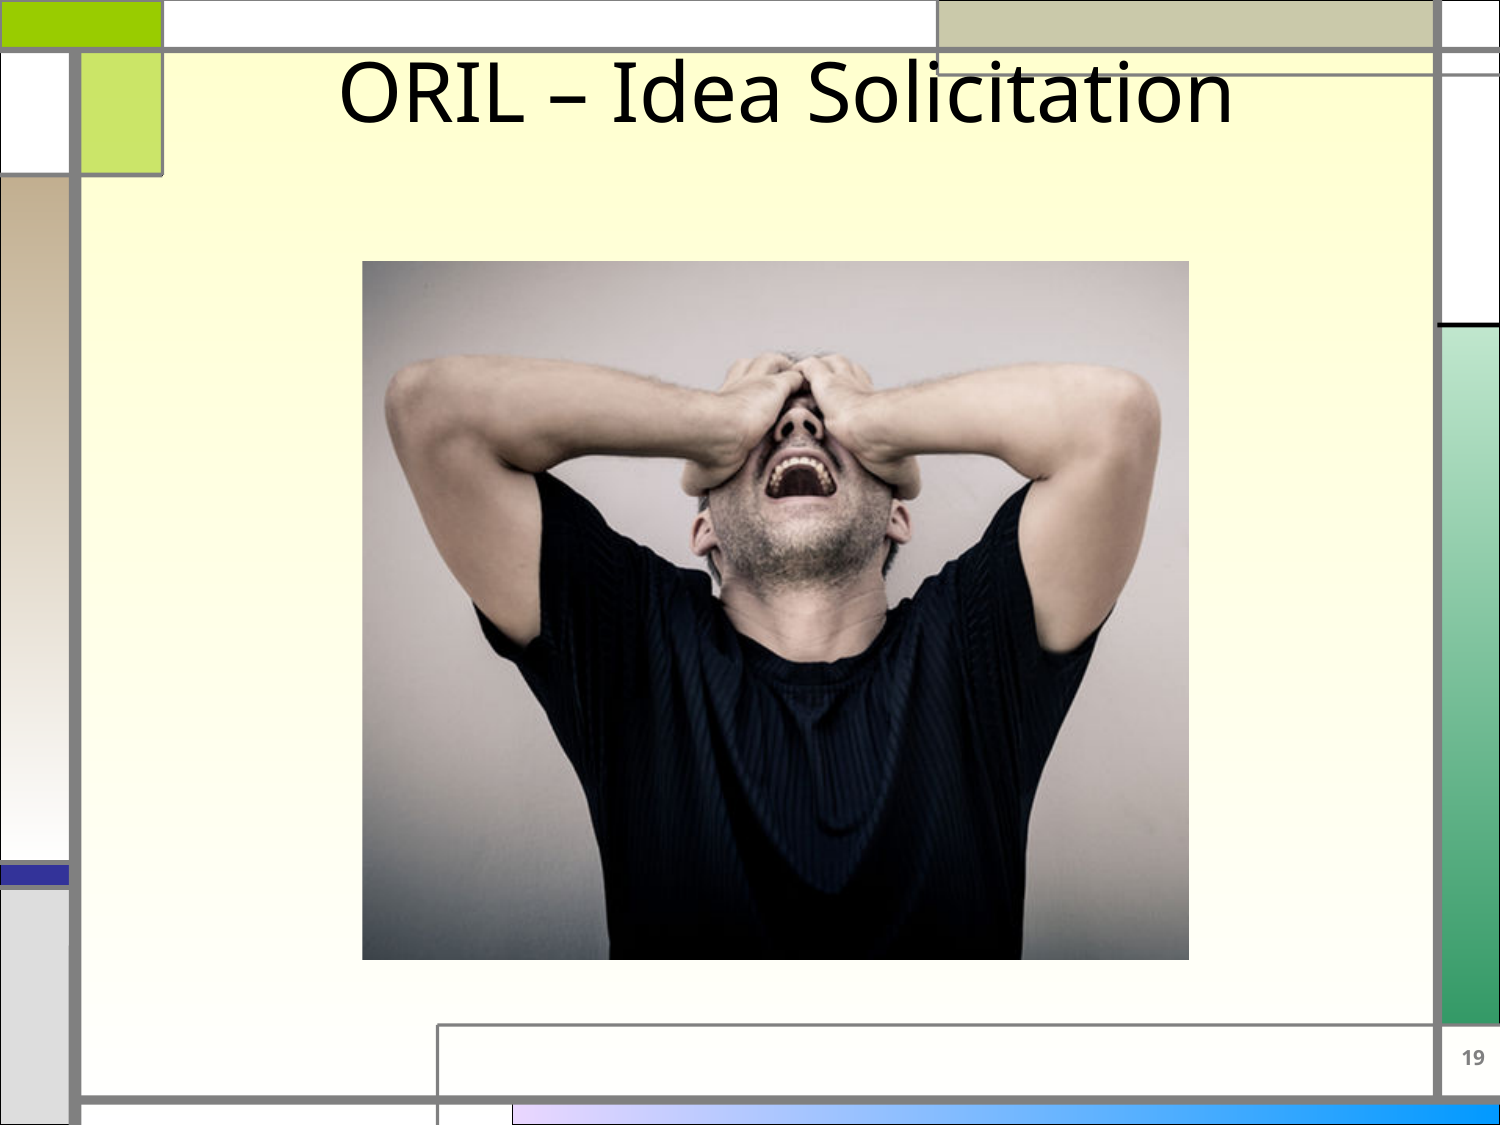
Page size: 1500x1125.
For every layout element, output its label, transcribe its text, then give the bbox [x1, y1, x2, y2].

picture [362, 261, 1190, 960]
slide_number 19 [1437, 1037, 1500, 1088]
title ORIL – Idea Solicitation [150, 45, 1425, 233]
